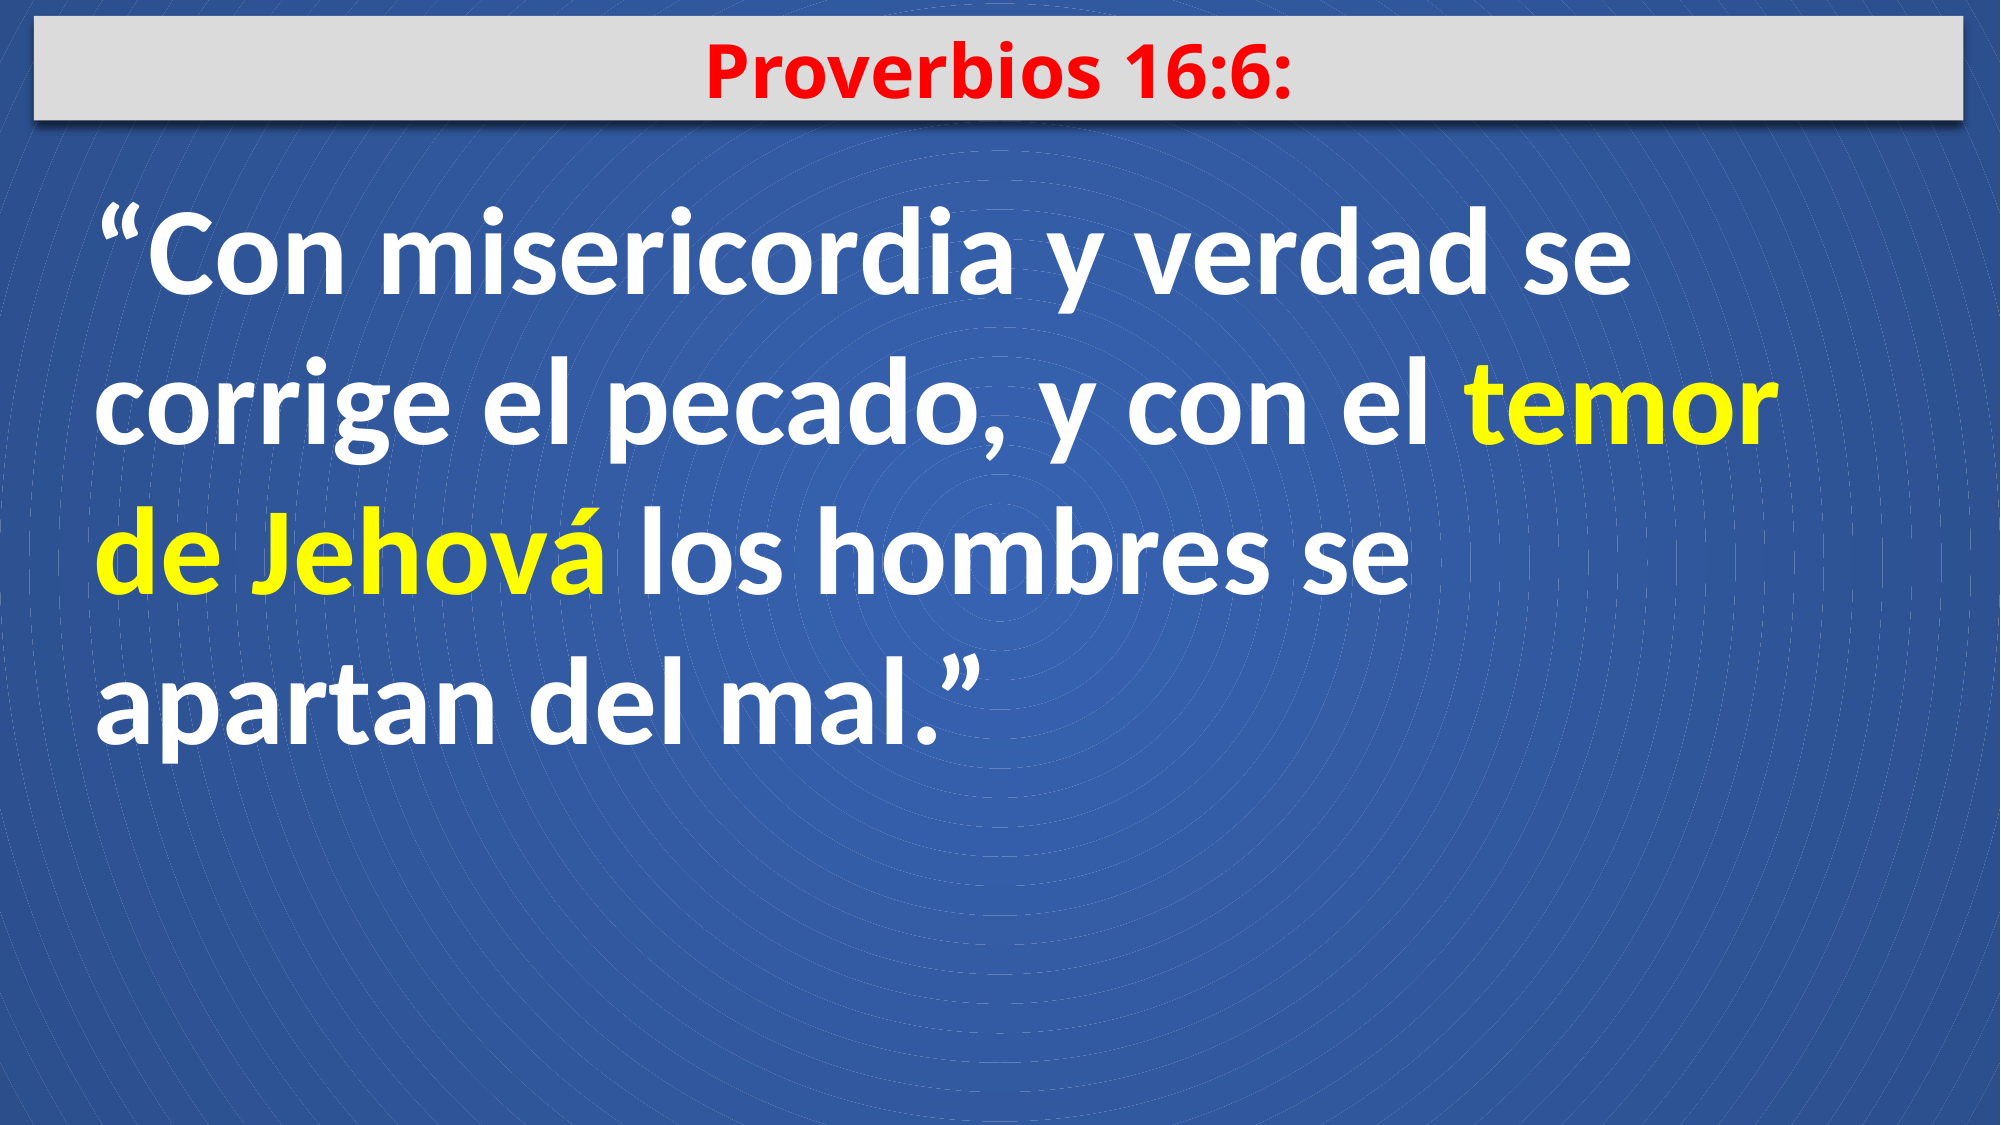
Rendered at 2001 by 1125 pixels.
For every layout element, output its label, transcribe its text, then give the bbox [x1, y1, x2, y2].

text_box “Con misericordia y verdad se corrige el pecado, y con el temor de Jehová los hombres se apartan del mal.” [79, 162, 1919, 777]
text_box Proverbios 16:6: [33, 15, 1964, 121]
